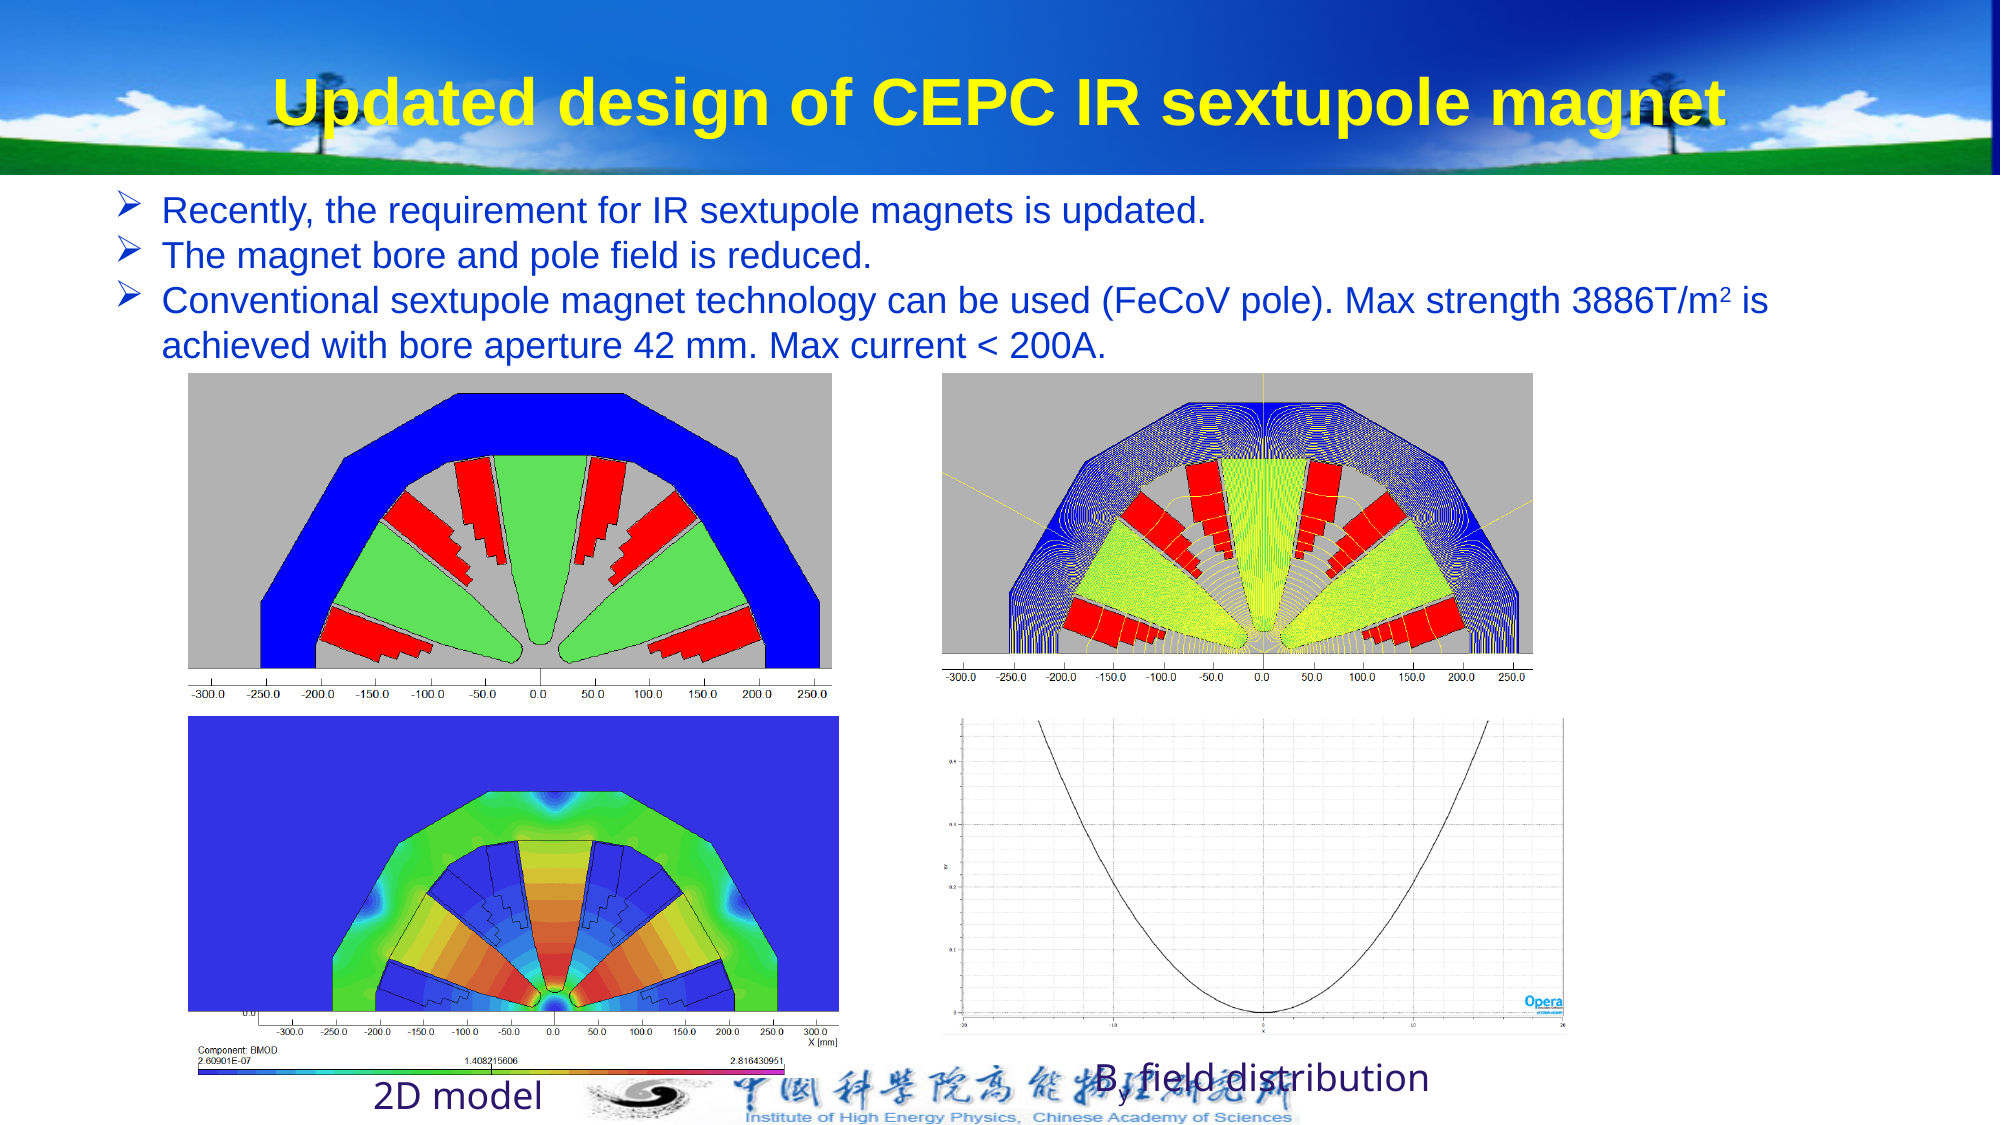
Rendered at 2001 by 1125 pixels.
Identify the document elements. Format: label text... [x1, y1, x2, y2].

picture [942, 373, 1533, 694]
text_box 2D model [358, 1078, 670, 1125]
text_box Recently, the requirement for IR sextupole magnets is updated. The magnet bore and pole field is reduced. Conventional sextupole magnet technology can be used (FeCoV pole). Max strength 3886T/m2 is achieved with bore aperture 42 mm. Max current < 200A. [99, 179, 1900, 419]
title Updated design of CEPC IR sextupole magnet [99, 52, 1900, 145]
picture [188, 373, 1300, 1125]
picture [942, 716, 1567, 1035]
picture [0, 0, 2000, 175]
text_box By field distribution [1079, 1046, 1767, 1113]
